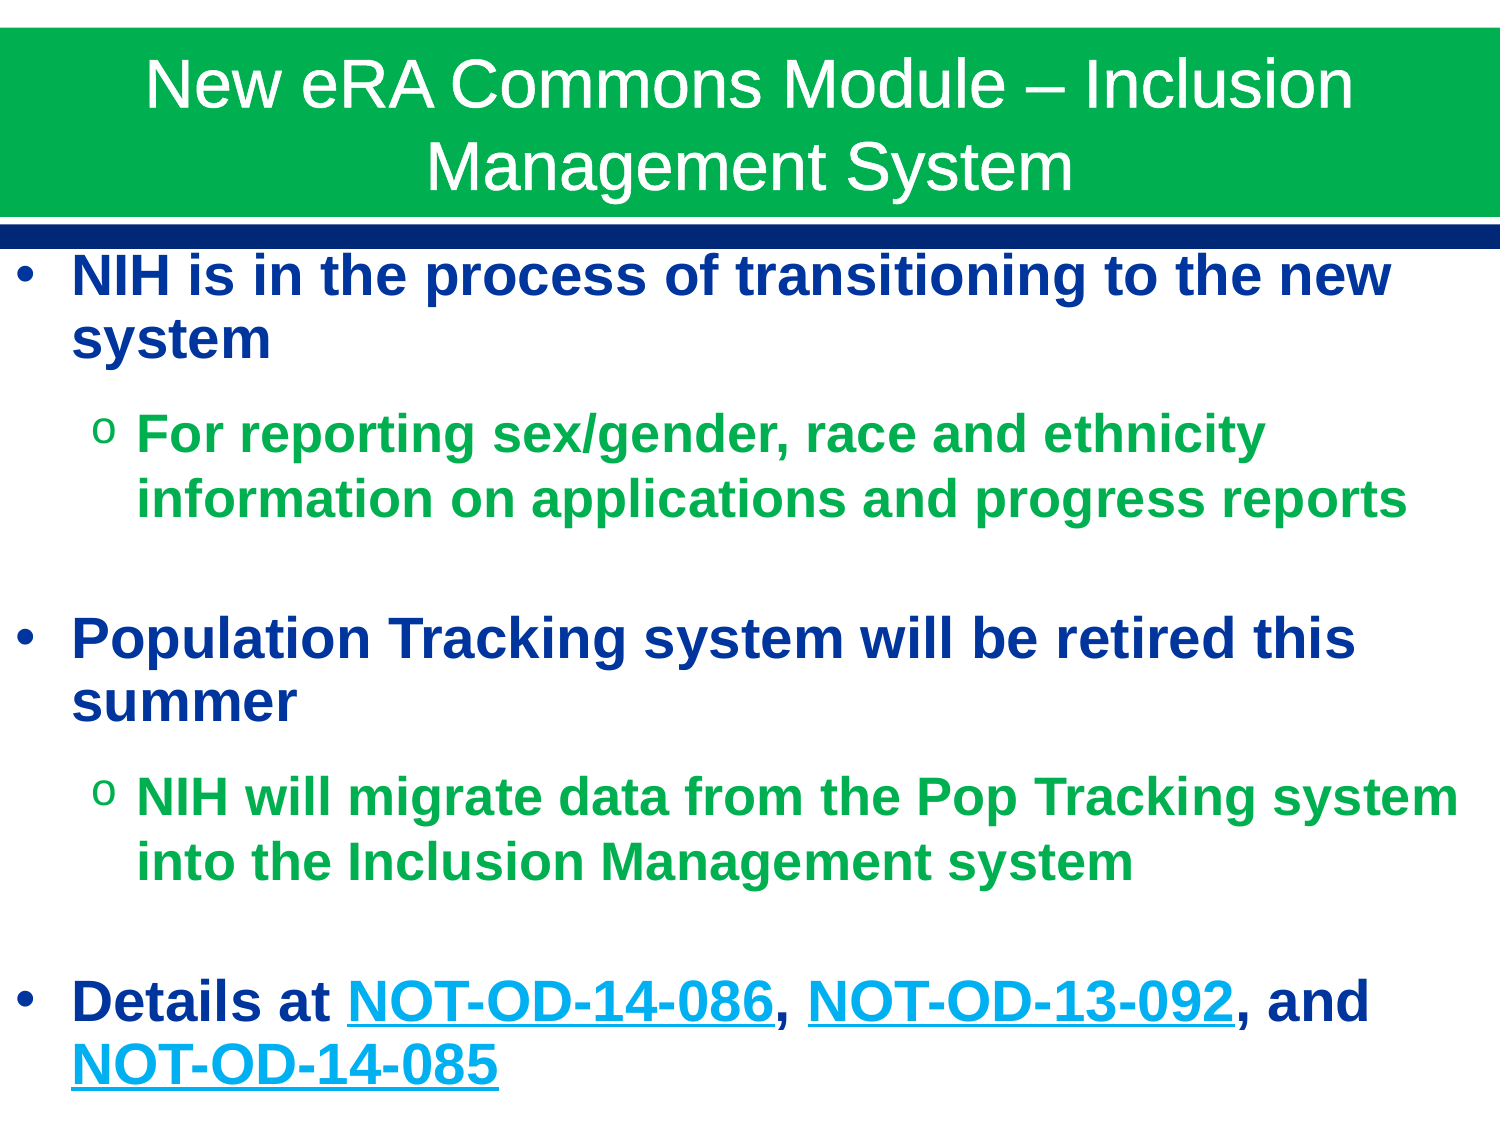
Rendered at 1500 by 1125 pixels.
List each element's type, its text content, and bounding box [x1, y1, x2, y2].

list NIH is in the process of transitioning to the new system For reporting sex/gender, race and ethnicity information on applications and progress reports Population Tracking system will be retired this summer NIH will migrate data from the Pop Tracking system into the Inclusion Management system Details at NOT-OD-14-086, NOT-OD-13-092, and NOT-OD-14-085 [0, 237, 1500, 1125]
title New eRA Commons Module – Inclusion Management System [75, 29, 1425, 213]
